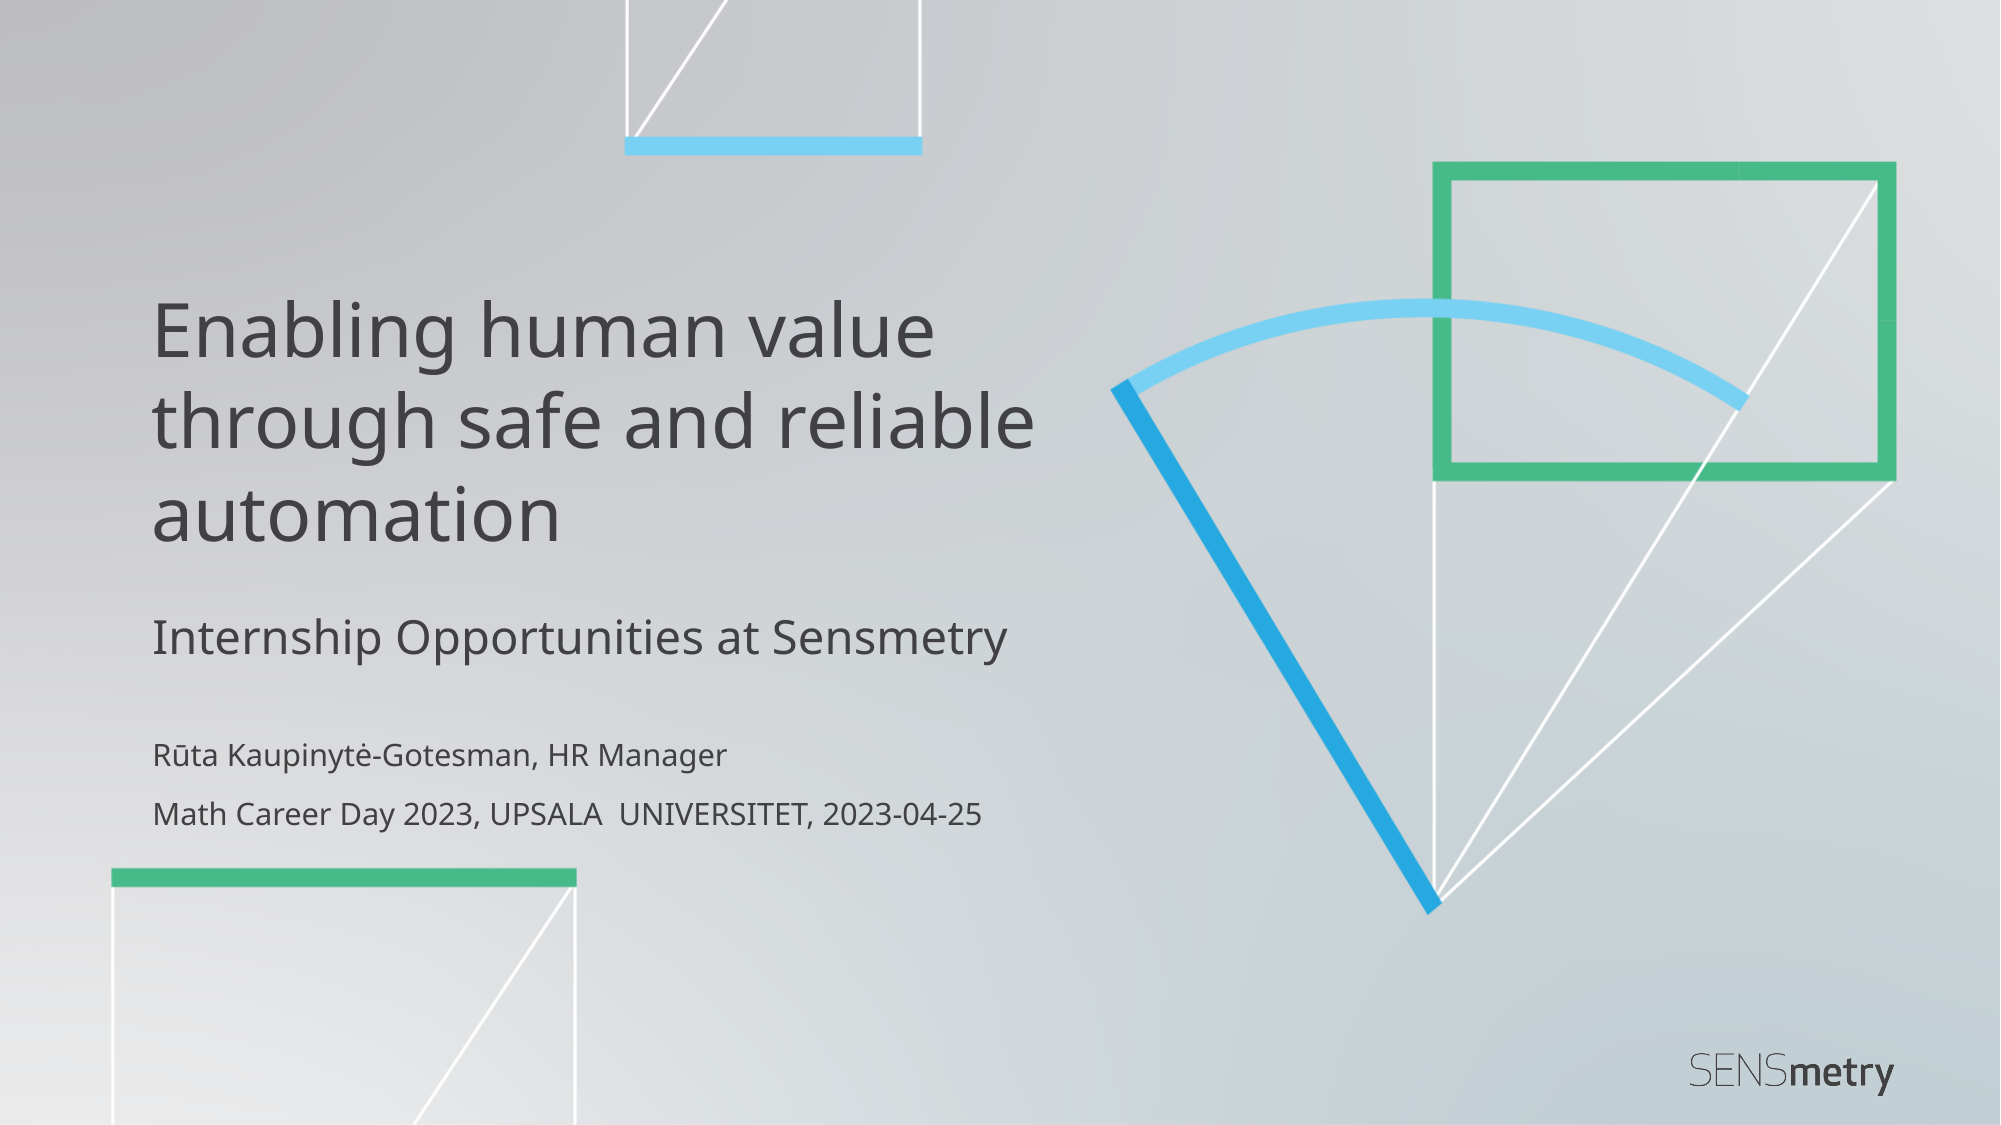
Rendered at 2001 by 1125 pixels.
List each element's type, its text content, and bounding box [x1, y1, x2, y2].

list Internship Opportunities at Sensmetry Rūta Kaupinytė-Gotesman, HR Manager Math Career Day 2023, UPSALA UNIVERSITET, 2023-04-25 [137, 596, 1863, 843]
title Enabling human value through safe and reliable automation [136, 99, 1084, 567]
picture [0, 0, 2000, 1125]
